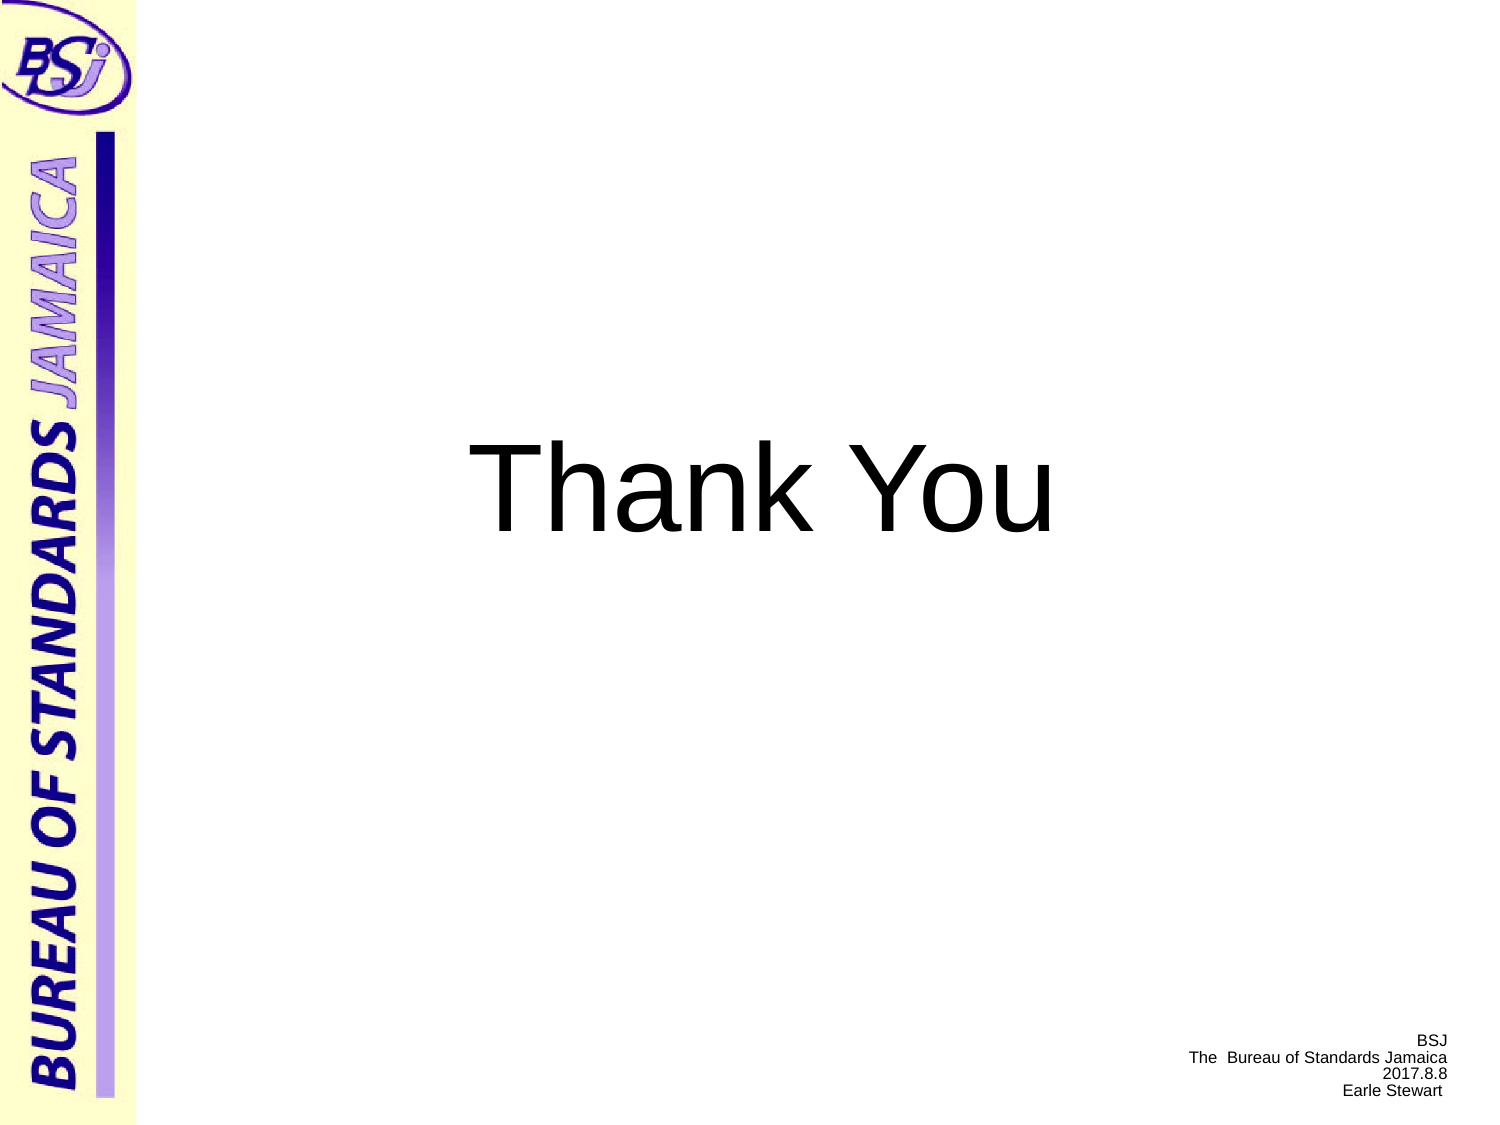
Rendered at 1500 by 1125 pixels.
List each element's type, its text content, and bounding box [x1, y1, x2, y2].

picture [0, 0, 137, 1125]
title Thank You [87, 387, 1438, 576]
